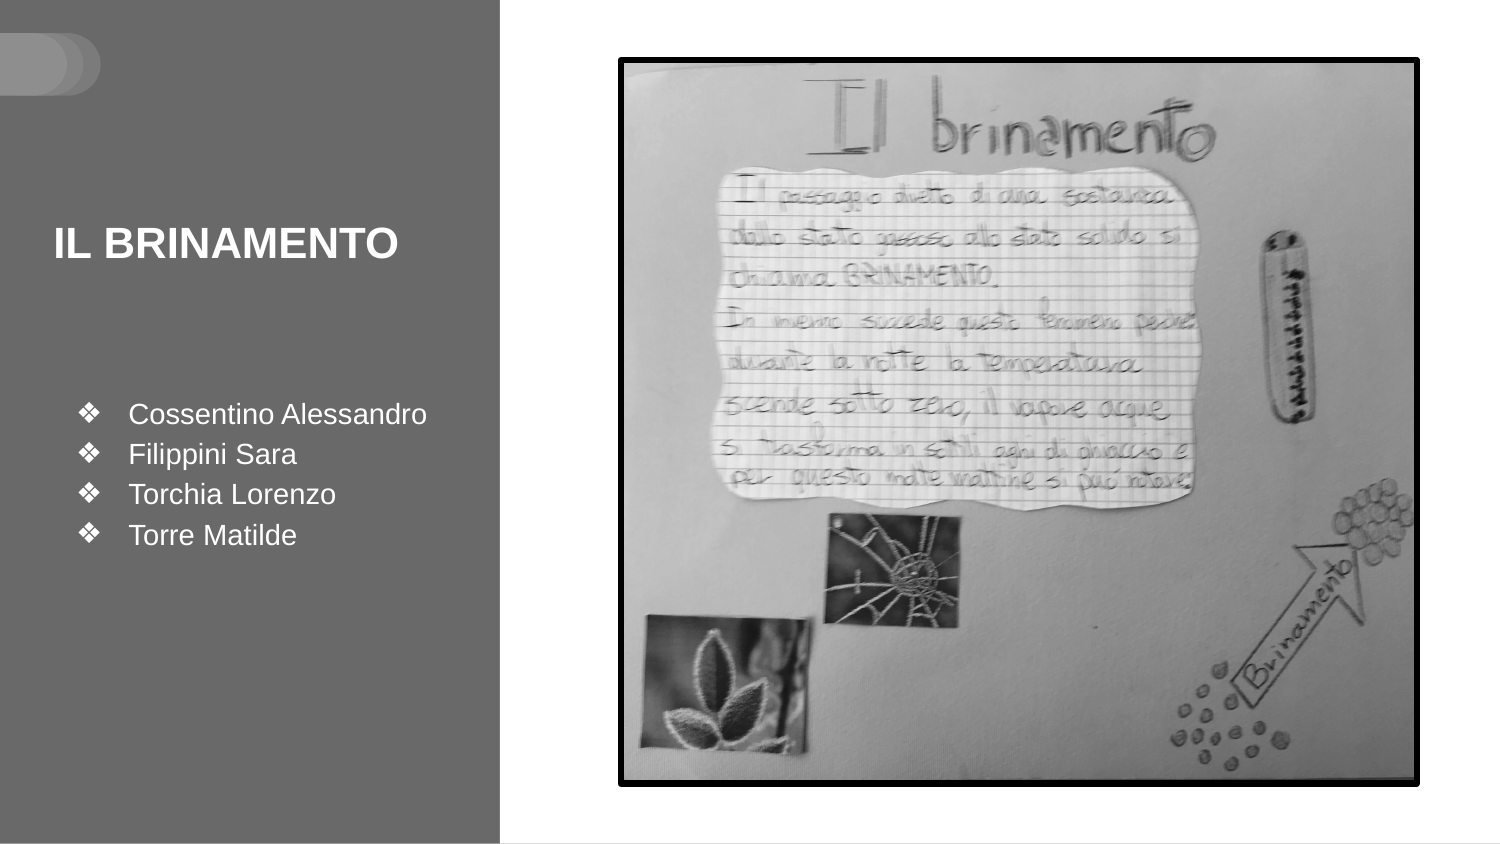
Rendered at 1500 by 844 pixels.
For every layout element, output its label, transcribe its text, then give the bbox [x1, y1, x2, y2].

title IL BRINAMENTO [38, 136, 460, 283]
picture [623, 62, 1414, 781]
list Cossentino Alessandro Filippini Sara Torchia Lorenzo Torre Matilde [38, 294, 460, 784]
